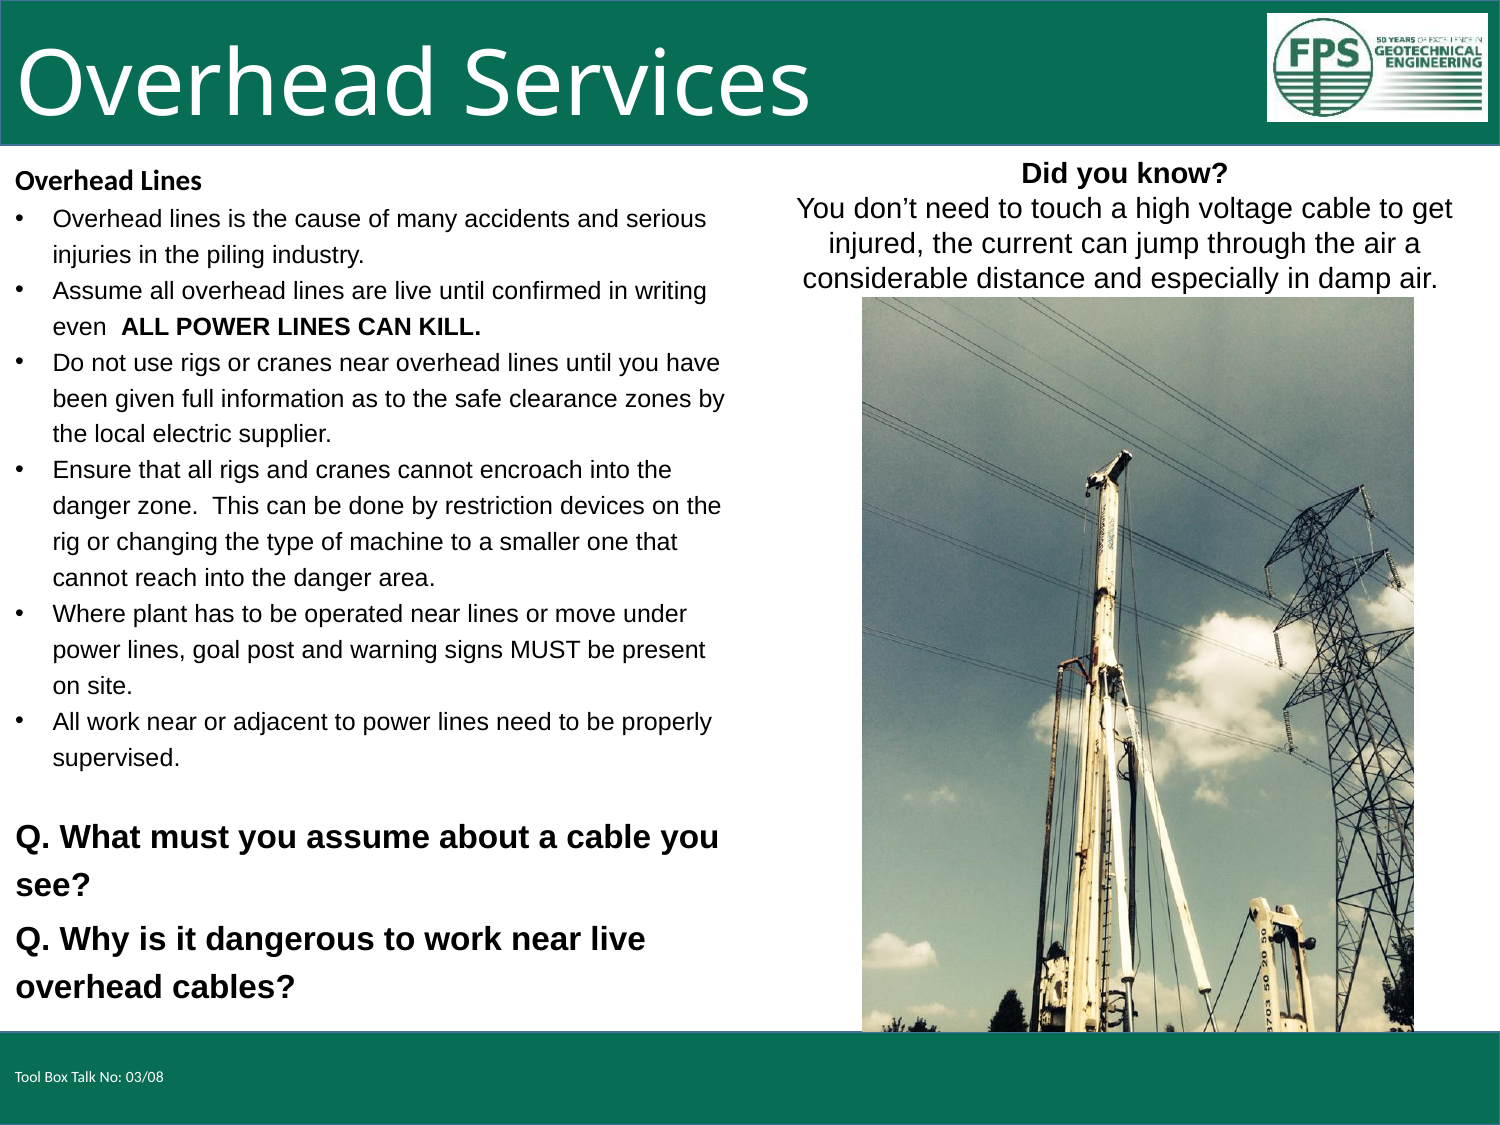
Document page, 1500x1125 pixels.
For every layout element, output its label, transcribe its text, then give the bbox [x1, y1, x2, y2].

text_box Did you know? You don’t need to touch a high voltage cable to get injured, the current can jump through the air a considerable distance and especially in damp air. [750, 147, 1500, 302]
picture [0, 1031, 1500, 1125]
title Overhead Services [0, 25, 1294, 146]
list Q. What must you assume about a cable you see? Q. Why is it dangerous to work near live overhead cables? [0, 799, 751, 1032]
list Overhead Lines Overhead lines is the cause of many accidents and serious injuries in the piling industry. Assume all overhead lines are live until confirmed in writing even ALL POWER LINES CAN KILL. Do not use rigs or cranes near overhead lines until you have been given full information as to the safe clearance zones by the local electric supplier. Ensure that all rigs and cranes cannot encroach into the danger zone. This can be done by restriction devices on the rig or changing the type of machine to a smaller one that cannot reach into the danger area. Where plant has to be operated near lines or move under power lines, goal post and warning signs MUST be present on site. All work near or adjacent to power lines need to be properly supervised. [0, 147, 751, 787]
text_box Tool Box Talk No: 03/08 [0, 1059, 204, 1097]
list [862, 297, 1414, 1032]
picture [1267, 13, 1488, 122]
